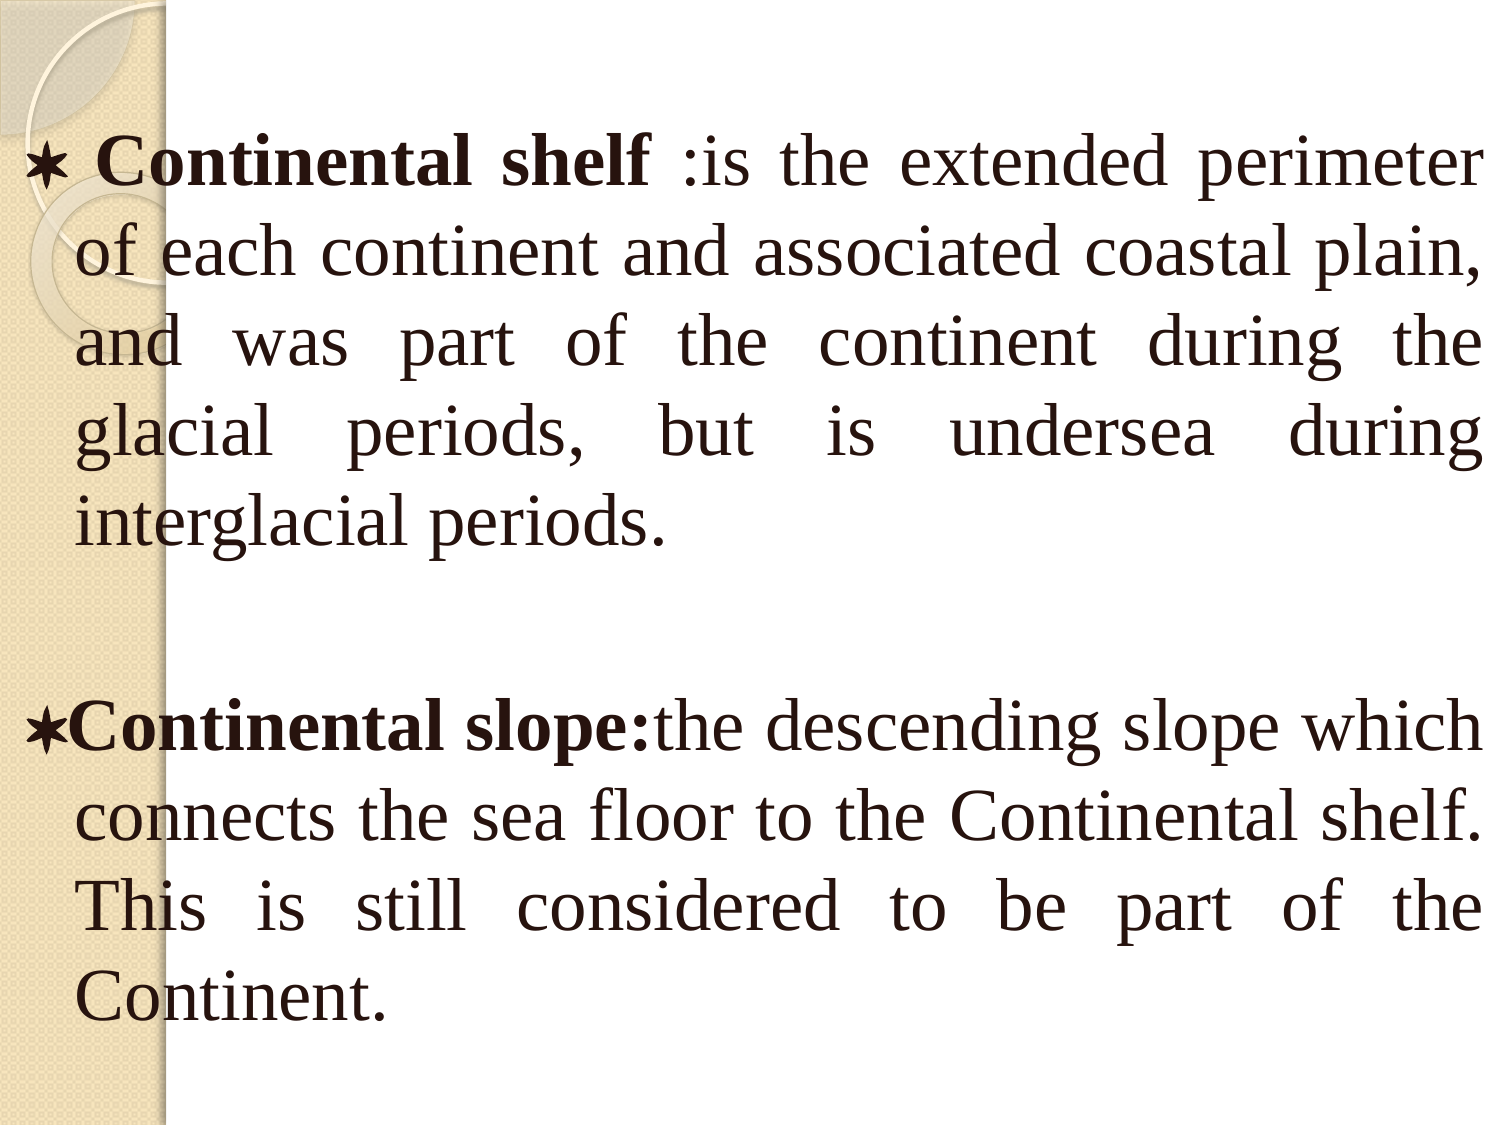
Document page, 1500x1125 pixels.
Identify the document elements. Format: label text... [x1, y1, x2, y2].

list  Continental shelf :is the extended perimeter of each continent and associated coastal plain, and was part of the continent during the glacial periods, but is undersea during interglacial periods. Continental slope:the descending slope which connects the sea floor to the Continental shelf. This is still considered to be part of the Continent. [0, 0, 1500, 1125]
